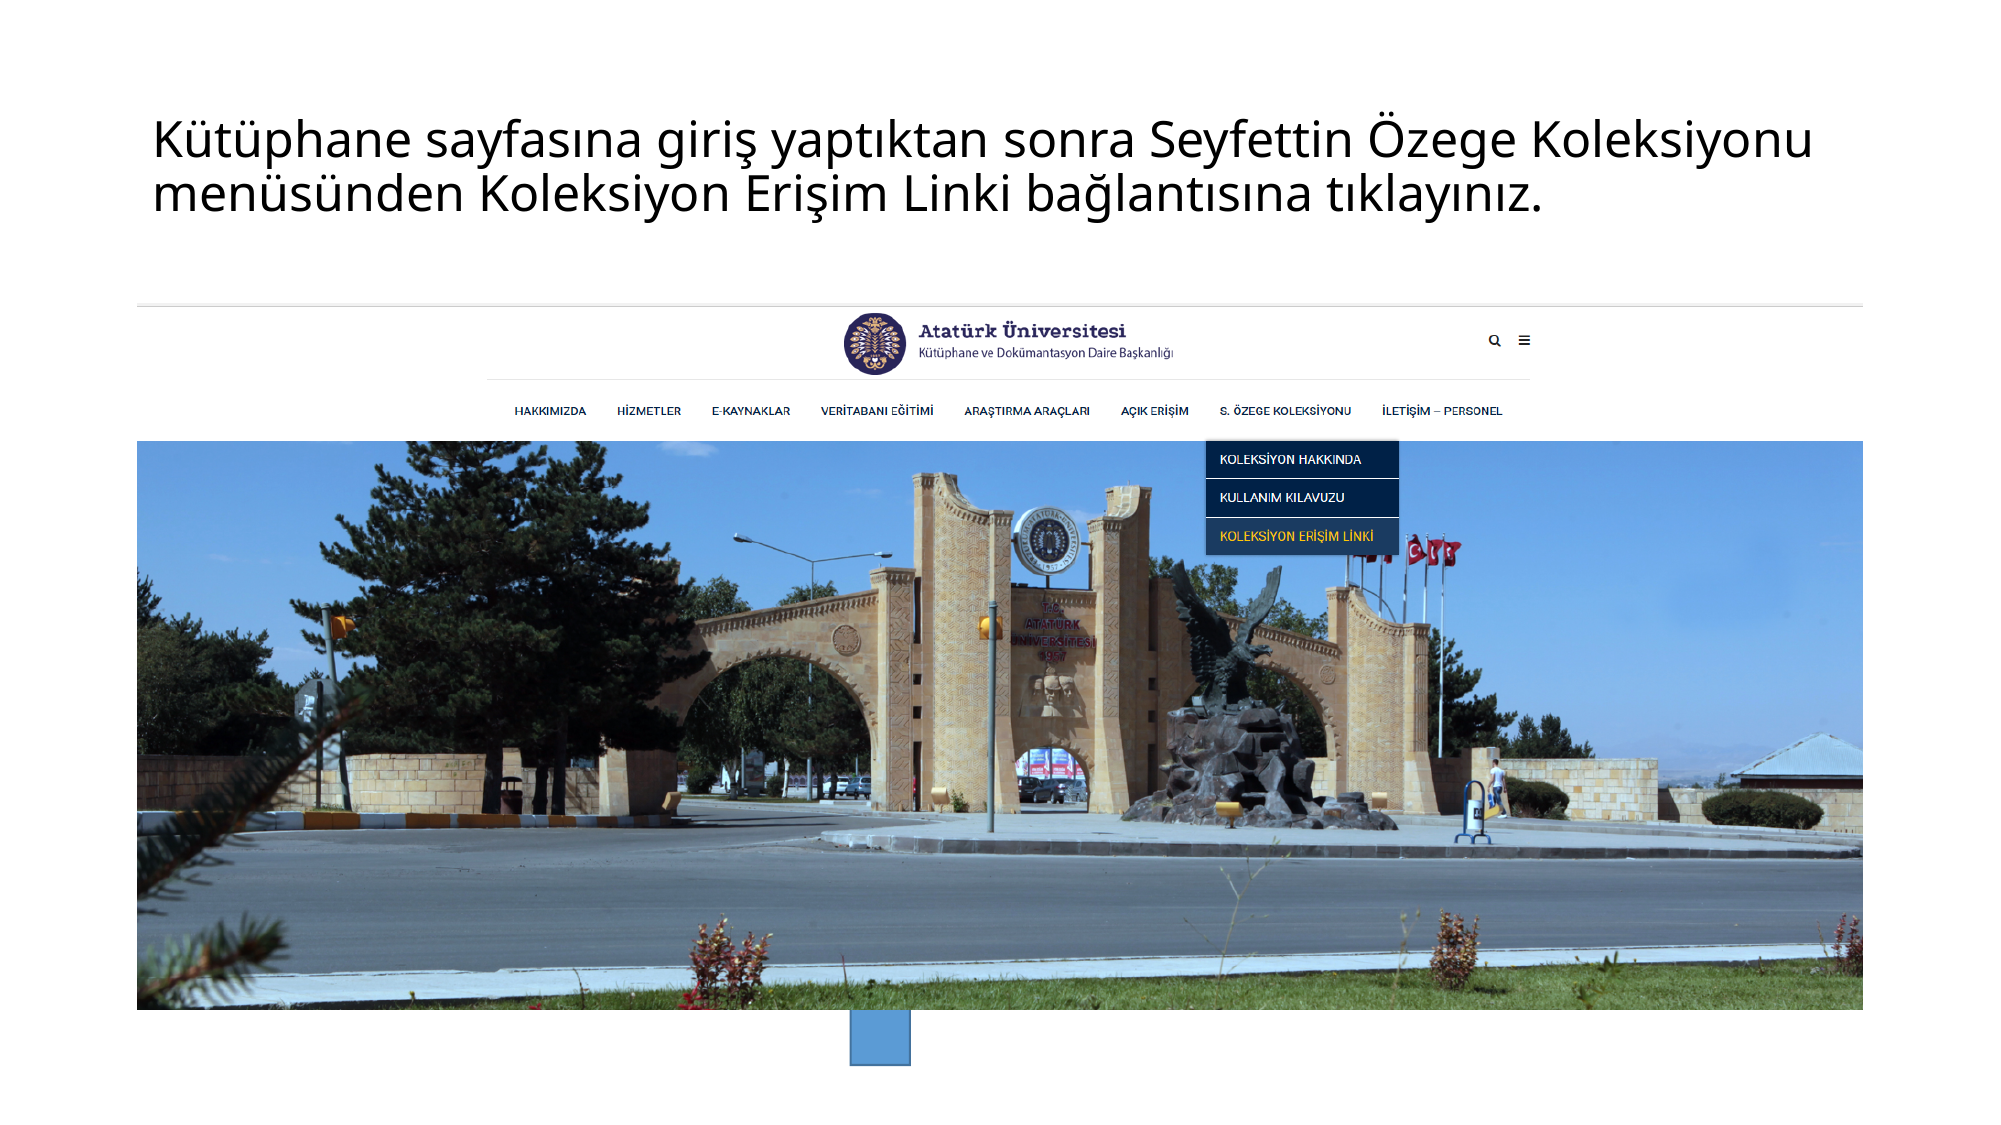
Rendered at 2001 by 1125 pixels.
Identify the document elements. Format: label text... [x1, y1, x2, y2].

text_box [849, 1010, 911, 1067]
title Kütüphane sayfasına giriş yaptıktan sonra Seyfettin Özege Koleksiyonu menüsünden Koleksiyon Erişim Linki bağlantısına tıklayınız. [137, 59, 1863, 278]
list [137, 303, 1863, 1010]
